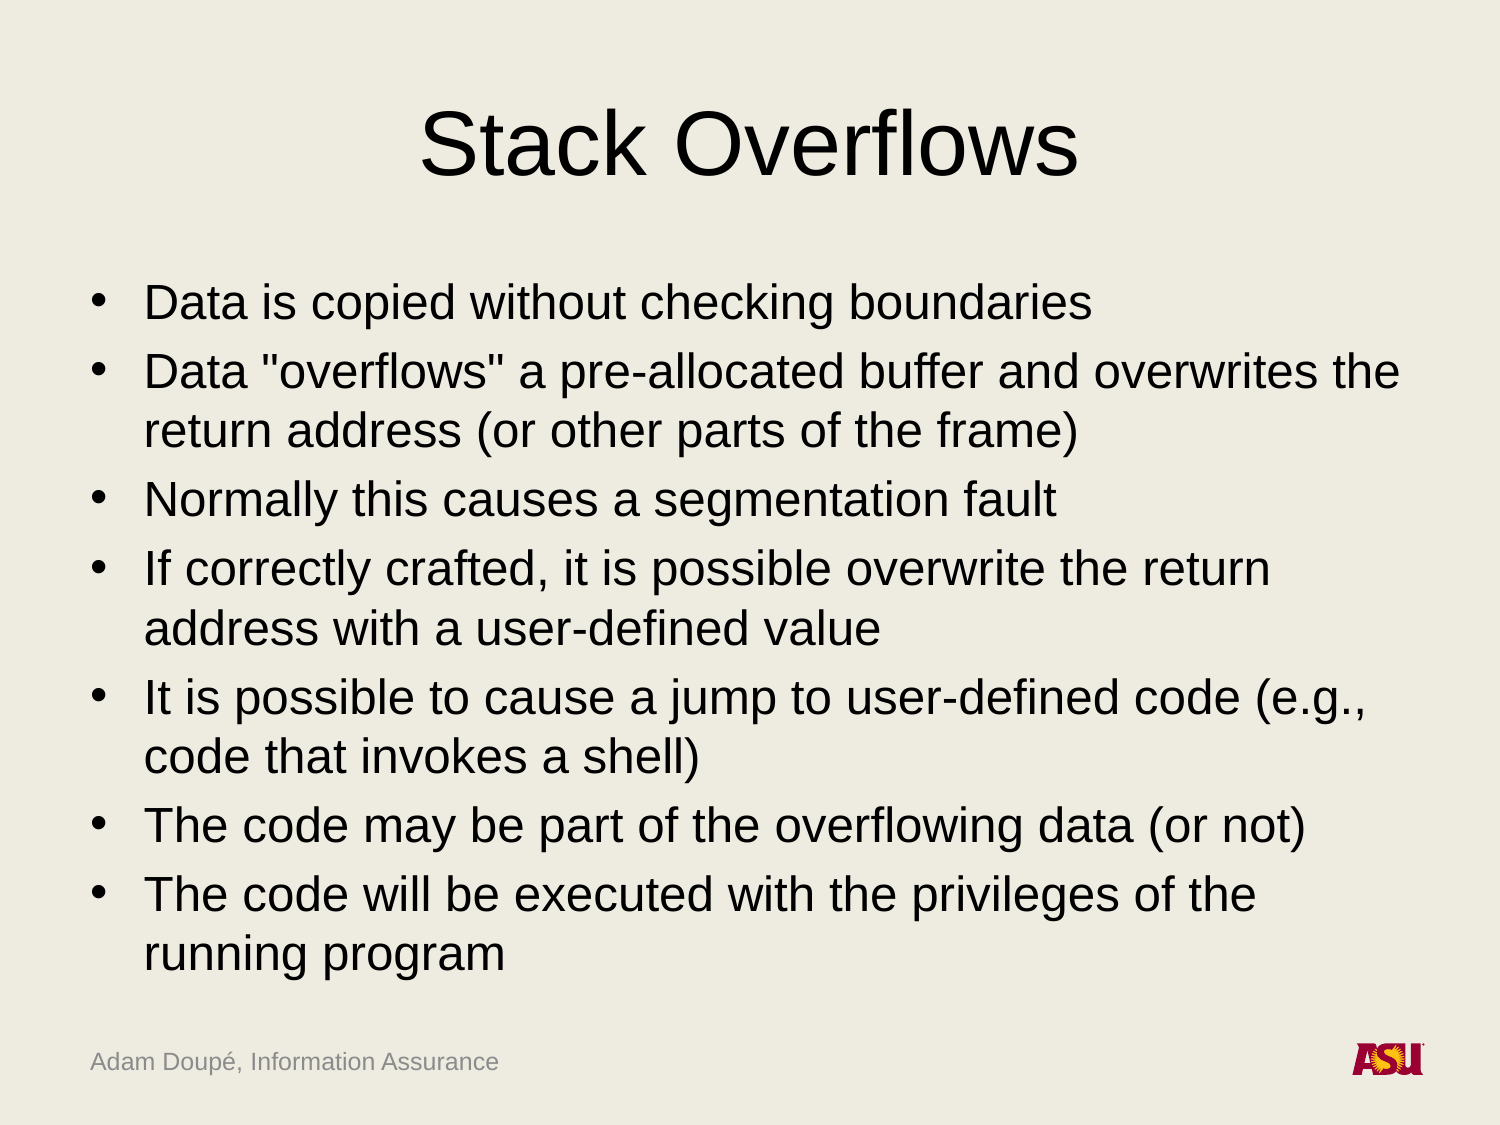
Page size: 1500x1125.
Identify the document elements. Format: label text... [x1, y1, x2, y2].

list Data is copied without checking boundaries Data "overflows" a pre-allocated buffer and overwrites the return address (or other parts of the frame) Normally this causes a segmentation fault If correctly crafted, it is possible overwrite the return address with a user-defined value It is possible to cause a jump to user-defined code (e.g., code that invokes a shell) The code may be part of the overflowing data (or not) The code will be executed with the privileges of the running program [75, 262, 1425, 1005]
title Stack Overflows [75, 45, 1425, 233]
